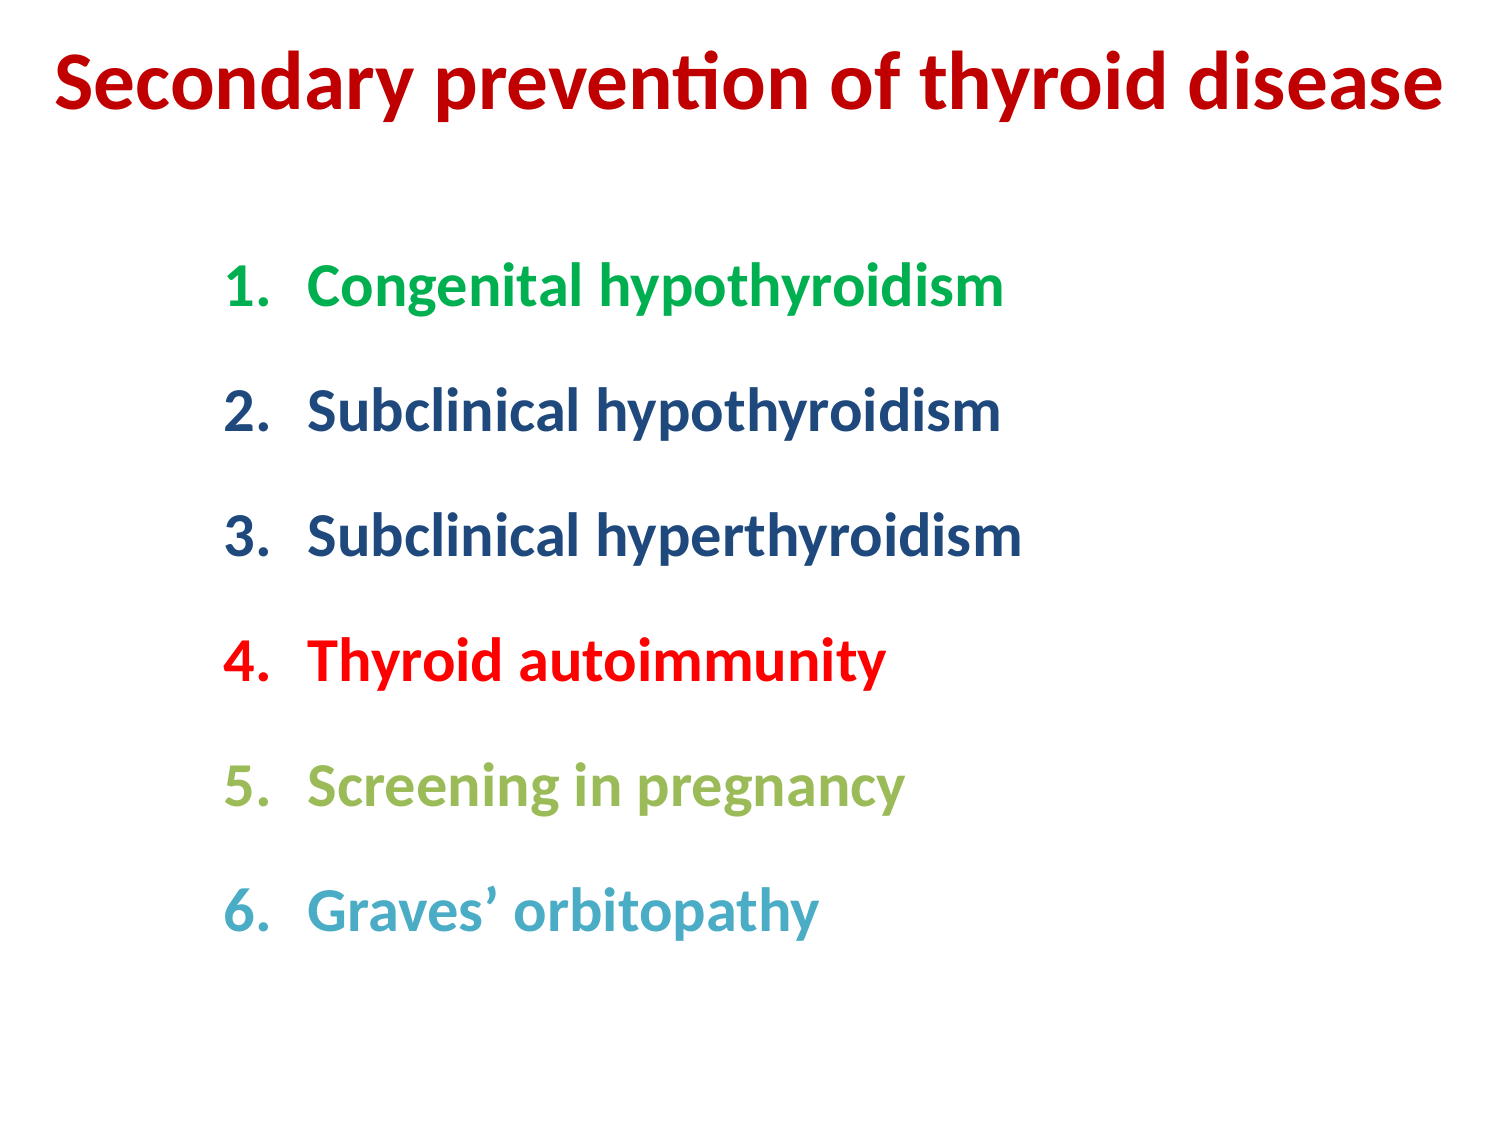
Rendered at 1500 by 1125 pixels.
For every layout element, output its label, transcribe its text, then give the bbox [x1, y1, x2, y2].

title Secondary prevention of thyroid disease [23, 11, 1477, 141]
subtitle Congenital hypothyroidism Subclinical hypothyroidism Subclinical hyperthyroidism Thyroid autoimmunity Screening in pregnancy Graves’ orbitopathy [58, 199, 1407, 1008]
